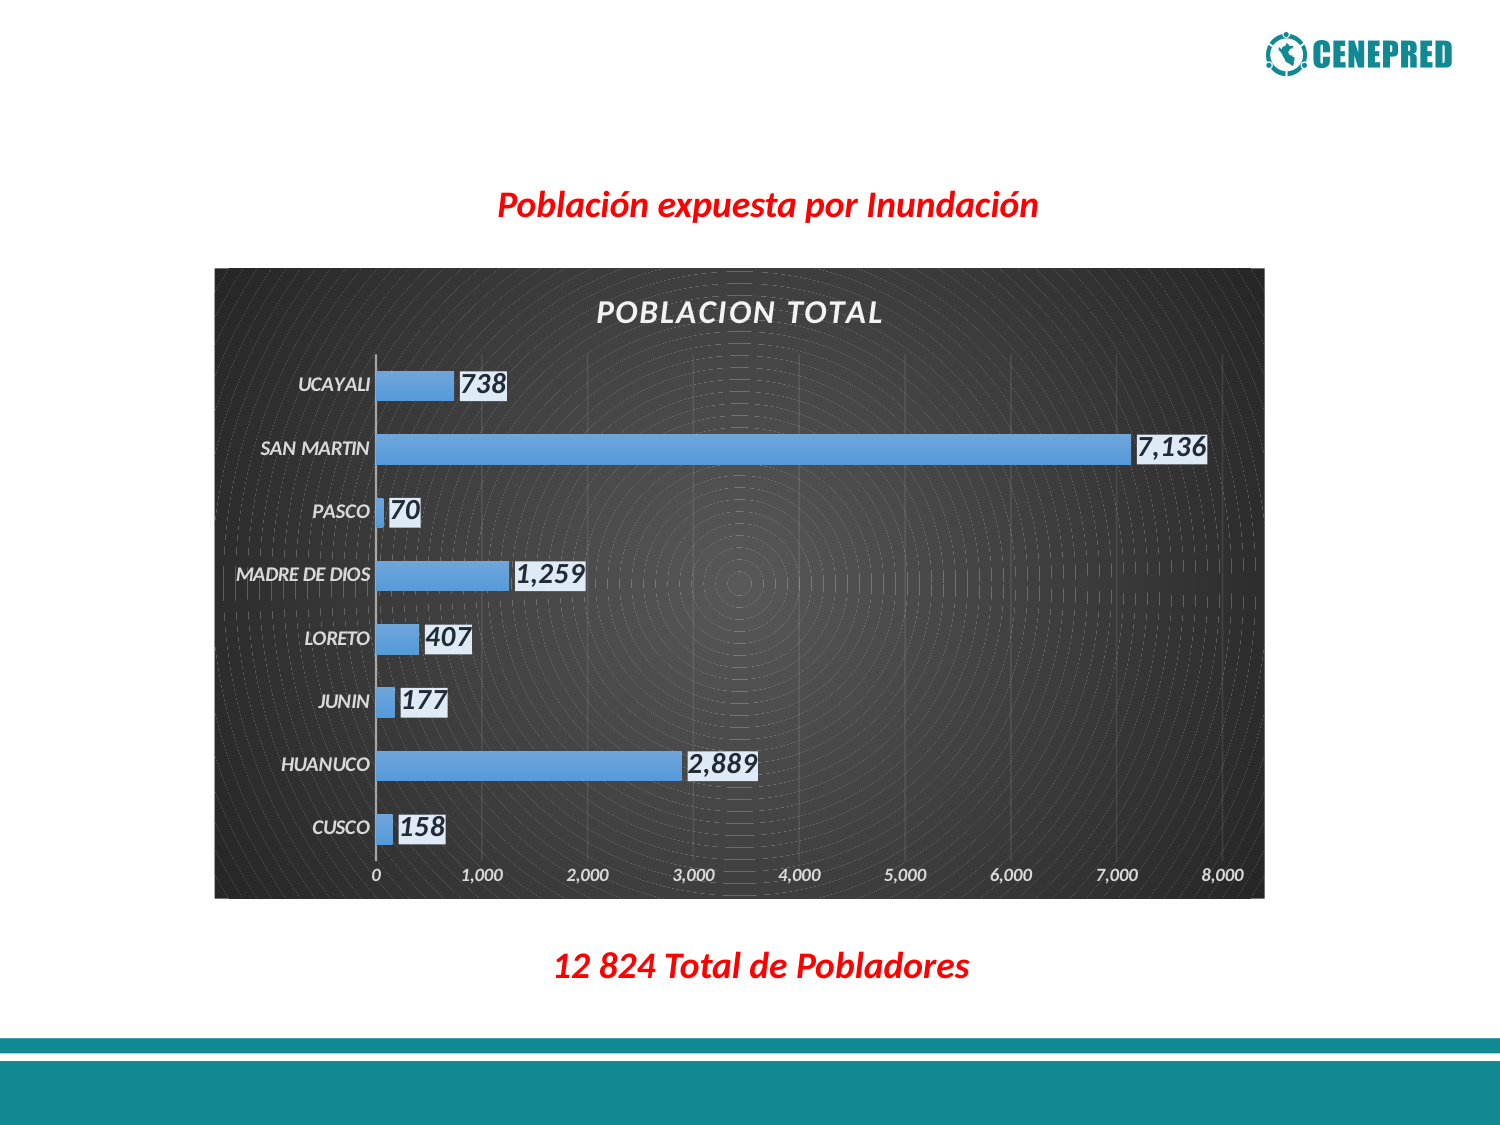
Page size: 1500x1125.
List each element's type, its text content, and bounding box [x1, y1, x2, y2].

text_box Población expuesta por Inundación [482, 173, 1055, 233]
picture [0, 0, 1500, 1125]
text_box 12 824 Total de Pobladores [502, 933, 1020, 994]
chart [214, 268, 1265, 899]
